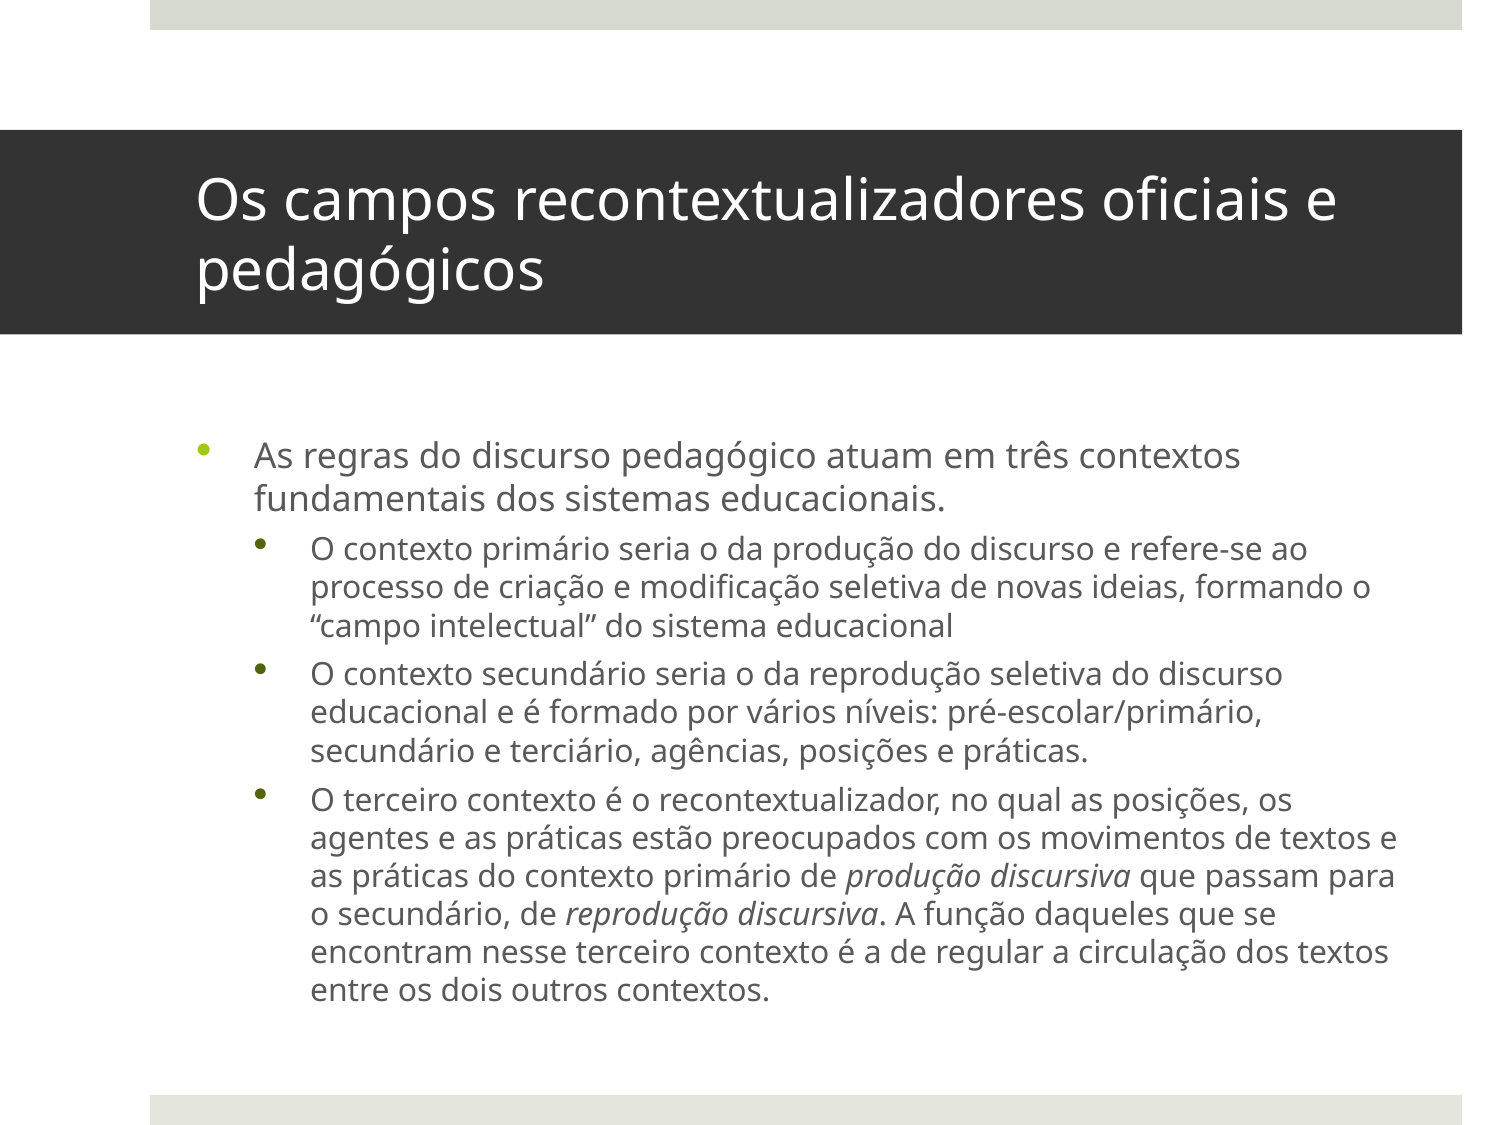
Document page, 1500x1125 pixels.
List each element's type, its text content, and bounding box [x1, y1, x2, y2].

title Os campos recontextualizadores oficiais e pedagógicos [0, 129, 1463, 335]
list As regras do discurso pedagógico atuam em três contextos fundamentais dos sistemas educacionais. O contexto primário seria o da produção do discurso e refere-se ao processo de criação e modificação seletiva de novas ideias, formando o “campo intelectual” do sistema educacional O contexto secundário seria o da reprodução seletiva do discurso educacional e é formado por vários níveis: pré-escolar/primário, secundário e terciário, agências, posições e práticas. O terceiro contexto é o recontextualizador, no qual as posições, os agentes e as práticas estão preocupados com os movimentos de textos e as práticas do contexto primário de produção discursiva que passam para o secundário, de reprodução discursiva. A função daqueles que se encontram nesse terceiro contexto é a de regular a circulação dos textos entre os dois outros contextos. [182, 425, 1432, 1028]
